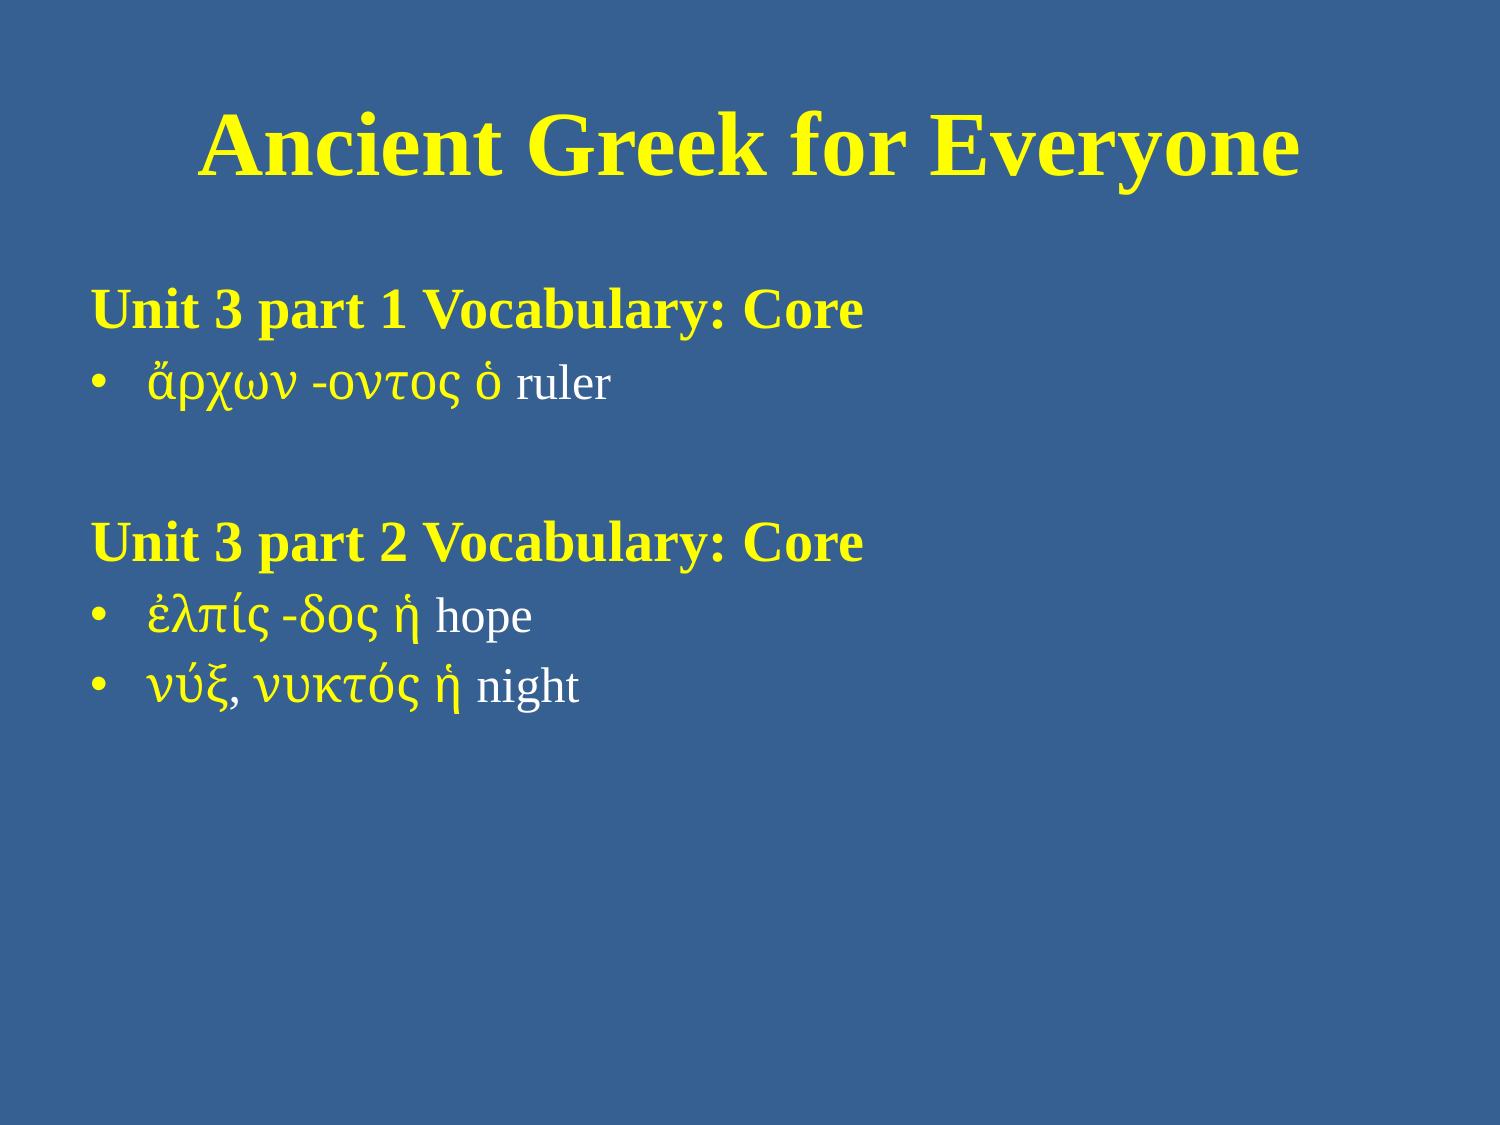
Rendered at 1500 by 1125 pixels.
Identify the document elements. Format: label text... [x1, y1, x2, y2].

list Unit 3 part 1 Vocabulary: Core ἄρχων -οντος ὁ ruler Unit 3 part 2 Vocabulary: Core ἐλπίς -δος ἡ hope νύξ, νυκτός ἡ night [75, 262, 1425, 1063]
title Ancient Greek for Everyone [75, 45, 1425, 233]
